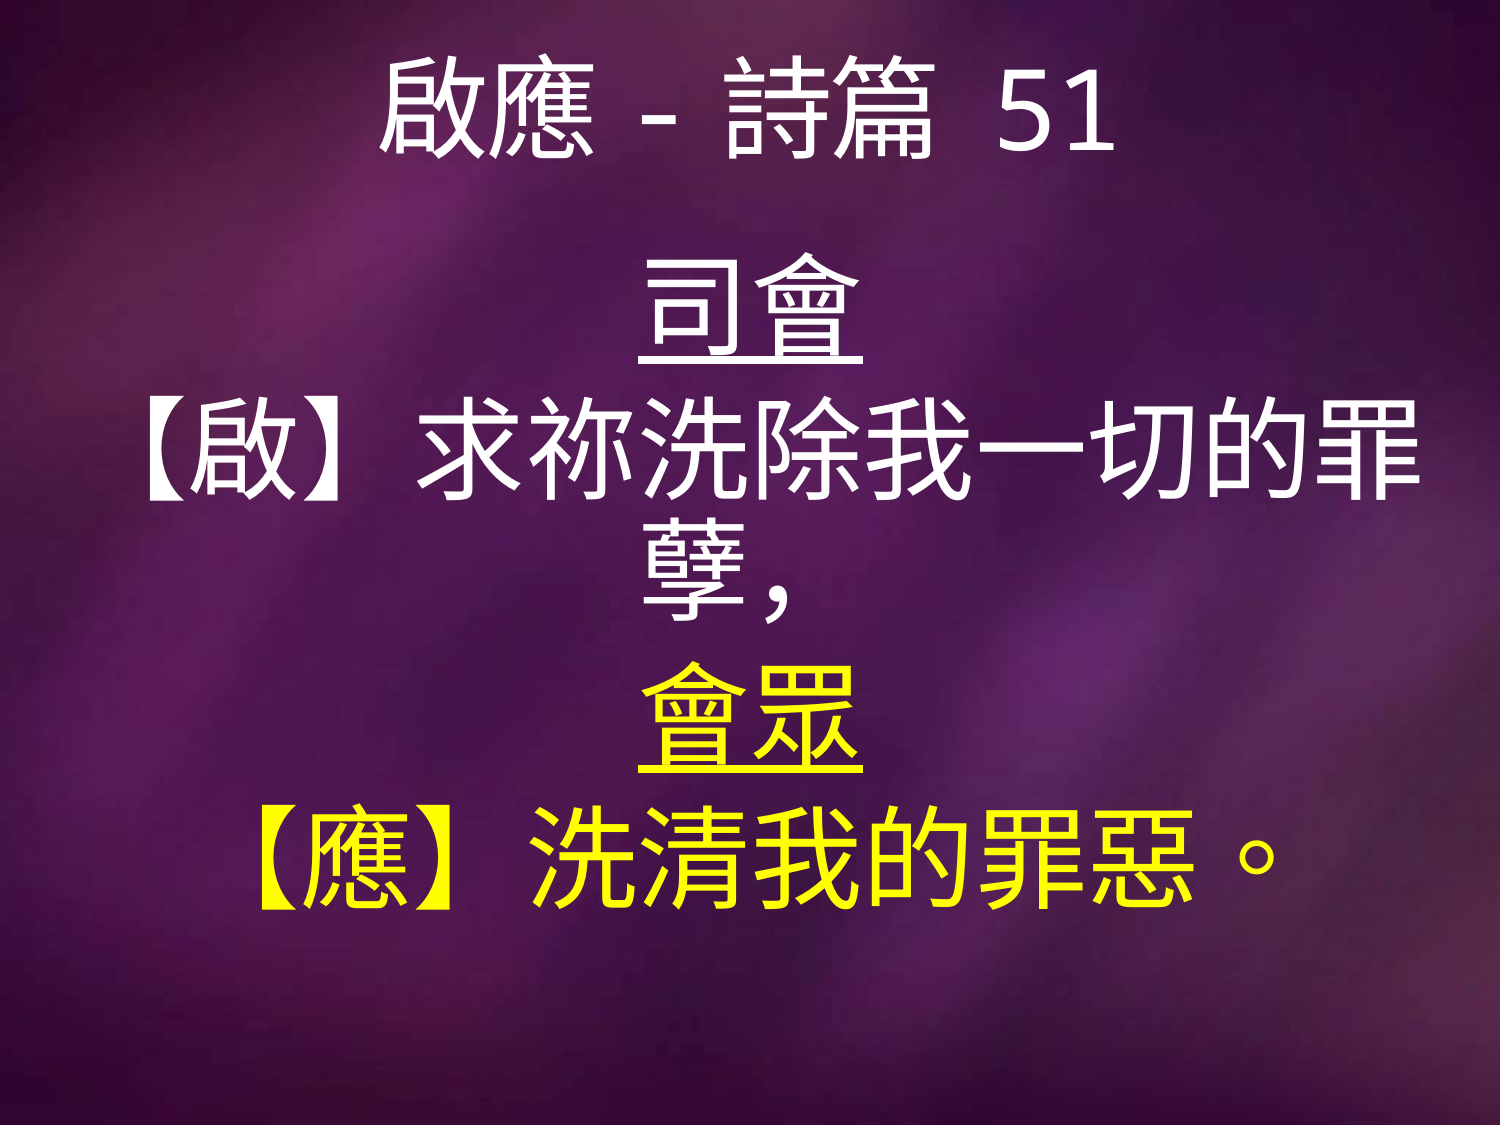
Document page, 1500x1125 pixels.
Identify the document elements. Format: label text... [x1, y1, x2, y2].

title 啟應-詩篇 51 [62, 37, 1438, 174]
list 司會 【啟】求祢洗除我一切的罪孽， 會眾 【應】洗清我的罪惡。 [62, 249, 1438, 946]
picture [0, 0, 1500, 1125]
